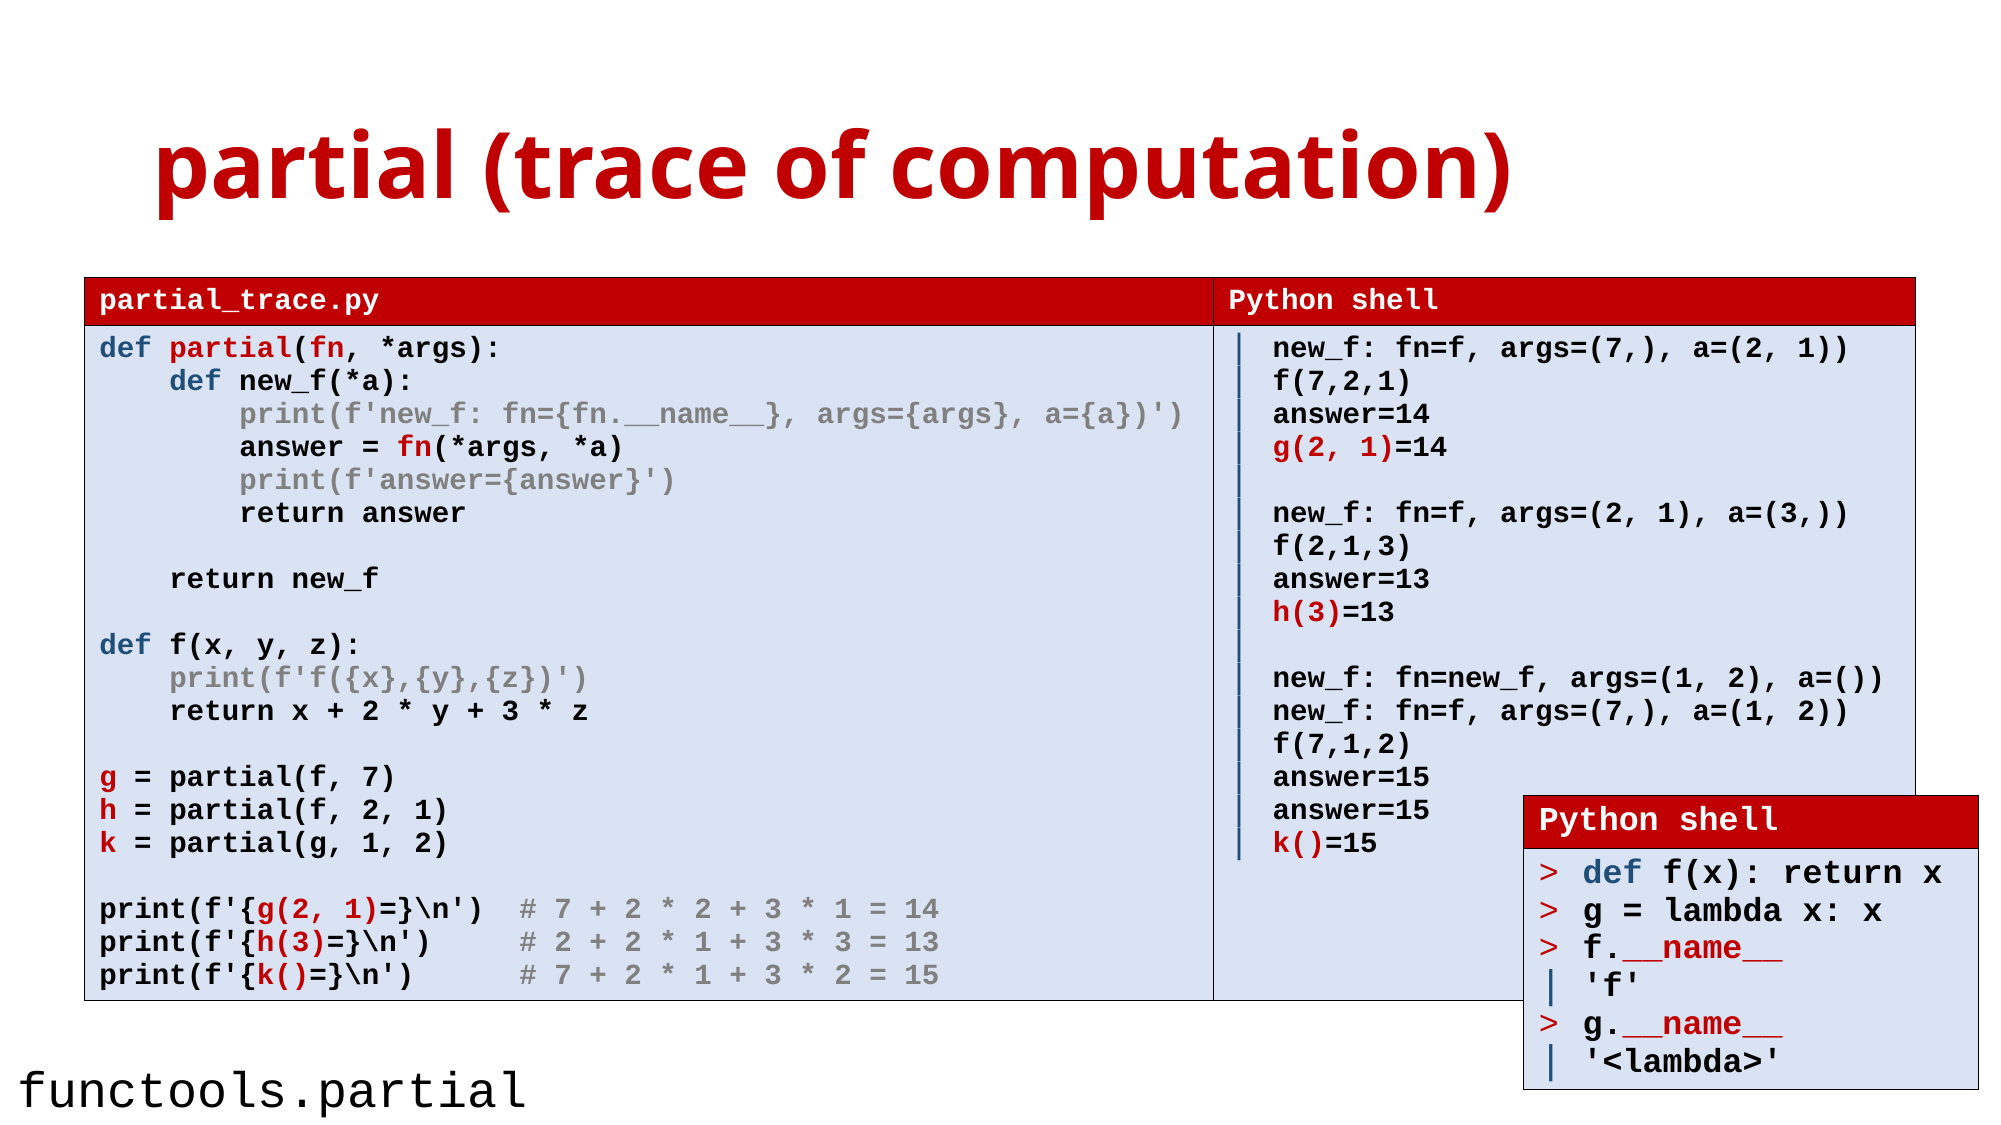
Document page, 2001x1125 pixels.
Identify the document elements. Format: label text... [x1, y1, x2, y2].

table_cell new_f: fn=f, args=(7,), a=(2, 1)) f(7,2,1) answer=14 g(2, 1)=14 new_f: fn=f, args=(2, 1), a=(3,)) f(2,1,3) answer=13 h(3)=13 new_f: fn=new_f, args=(1, 2), a=()) new_f: fn=f, args=(7,), a=(1, 2)) f(7,1,2) answer=15 answer=15 k()=15 [1214, 326, 1915, 1000]
table_header Python shell [1524, 796, 1978, 848]
table_cell def f(x): return x g = lambda x: x f.__name__ 'f' g.__name__ '<lambda>' [1524, 849, 1978, 1089]
title partial (trace of computation) [137, 59, 1863, 277]
table_header partial_trace.py [85, 278, 1213, 325]
table_cell def partial(fn, *args): def new_f(*a): print(f'new_f: fn={fn.__name__}, args={args}, a={a})') answer = fn(*args, *a) print(f'answer={answer}') return answer return new_f def f(x, y, z): print(f'f({x},{y},{z})') return x + 2 * y + 3 * z g = partial(f, 7) h = partial(f, 2, 1) k = partial(g, 1, 2) print(f'{g(2, 1)=}\n') # 7 + 2 * 2 + 3 * 1 = 14 print(f'{h(3)=}\n') # 2 + 2 * 1 + 3 * 3 = 13 print(f'{k()=}\n') # 7 + 2 * 1 + 3 * 2 = 15 [85, 326, 1213, 1000]
table_header Python shell [1214, 278, 1915, 325]
text_box functools.partial [2, 1050, 543, 1125]
